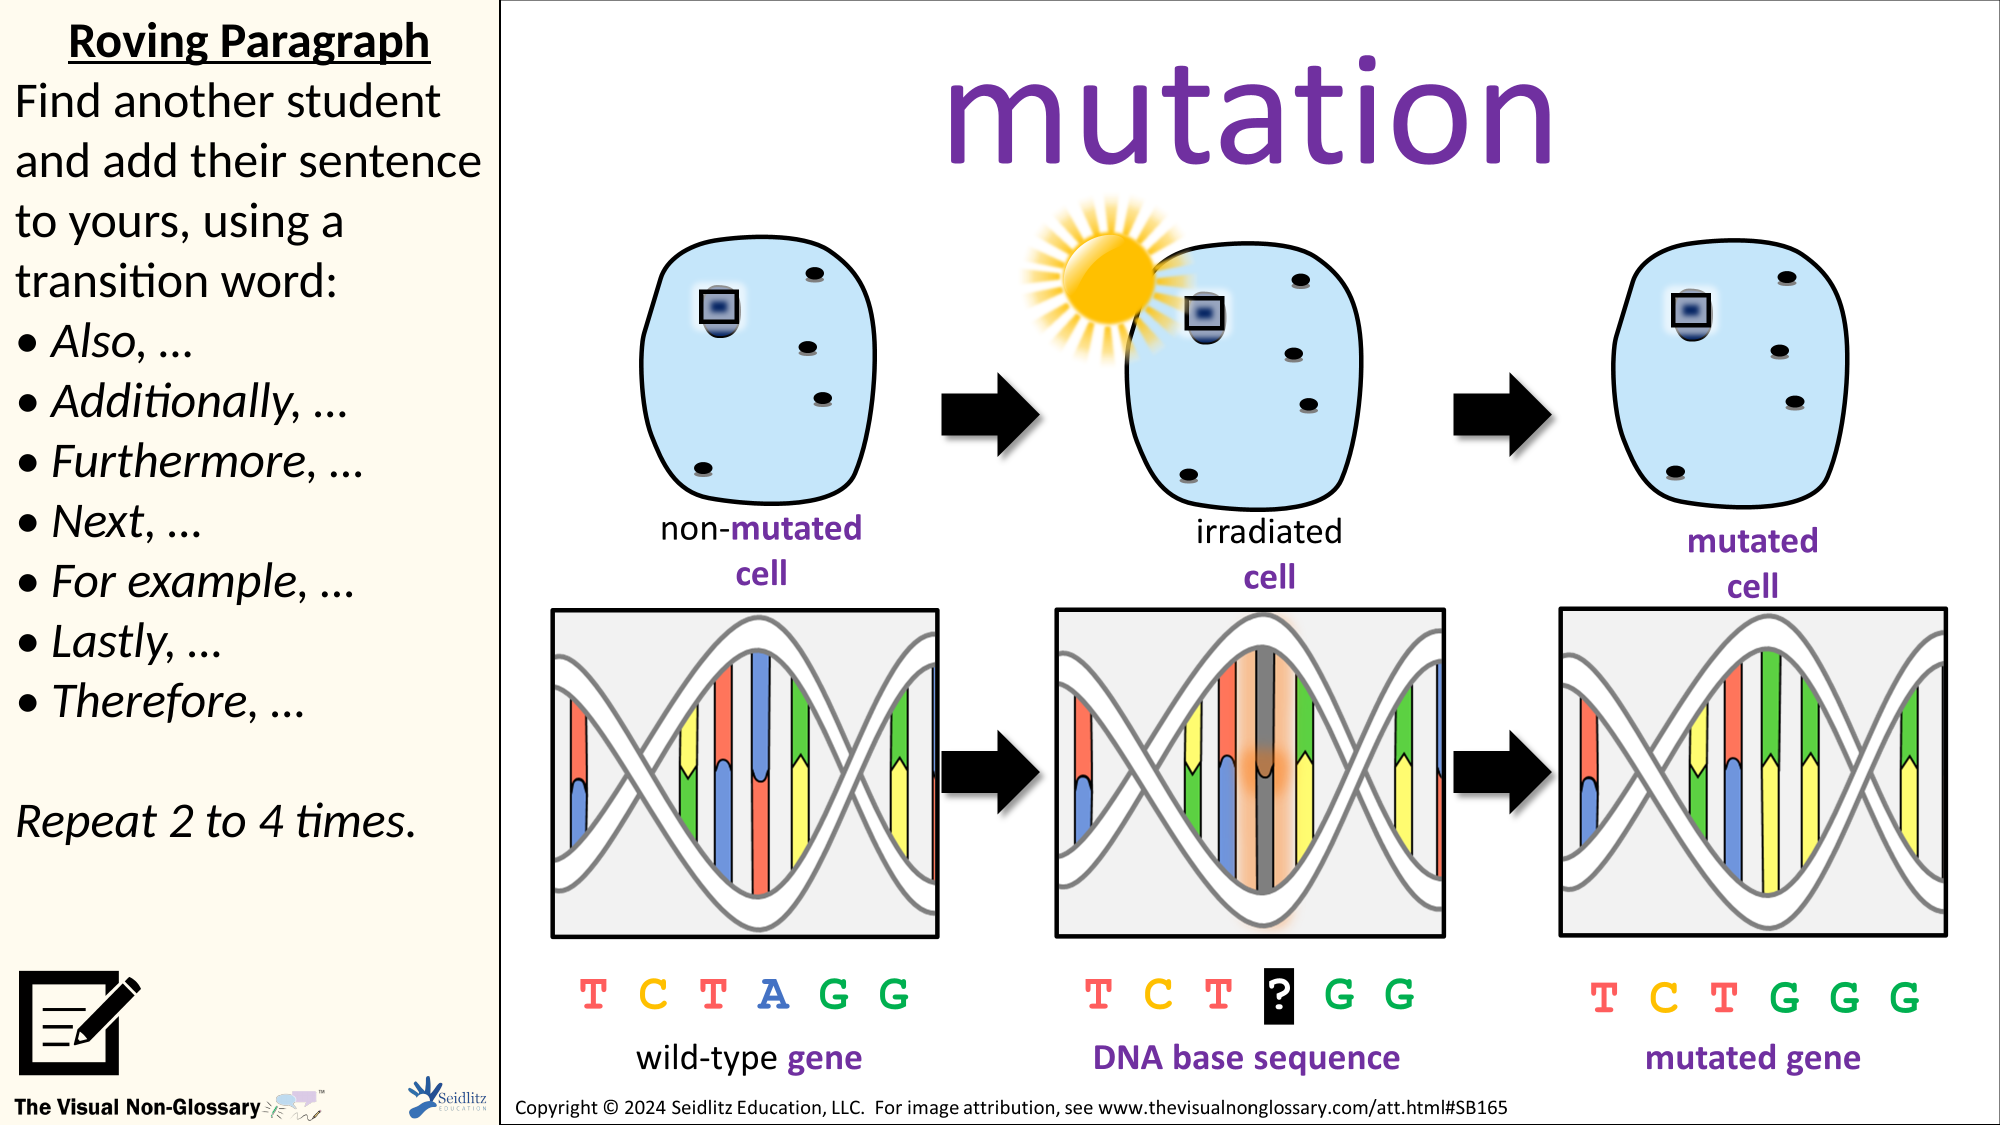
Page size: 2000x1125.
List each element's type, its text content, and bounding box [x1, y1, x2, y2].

picture [0, 961, 328, 1125]
text_box Find another student and add their sentence to yours, using a transition word:​ • Also, … • Additionally, … • Furthermore, … • Next, … • For example, … • Lastly, … • Therefore, … Repeat 2 to 4 times. [0, 59, 494, 855]
picture [499, 0, 2000, 1125]
text_box Roving Paragraph​ [53, 0, 446, 59]
picture [403, 1073, 495, 1125]
